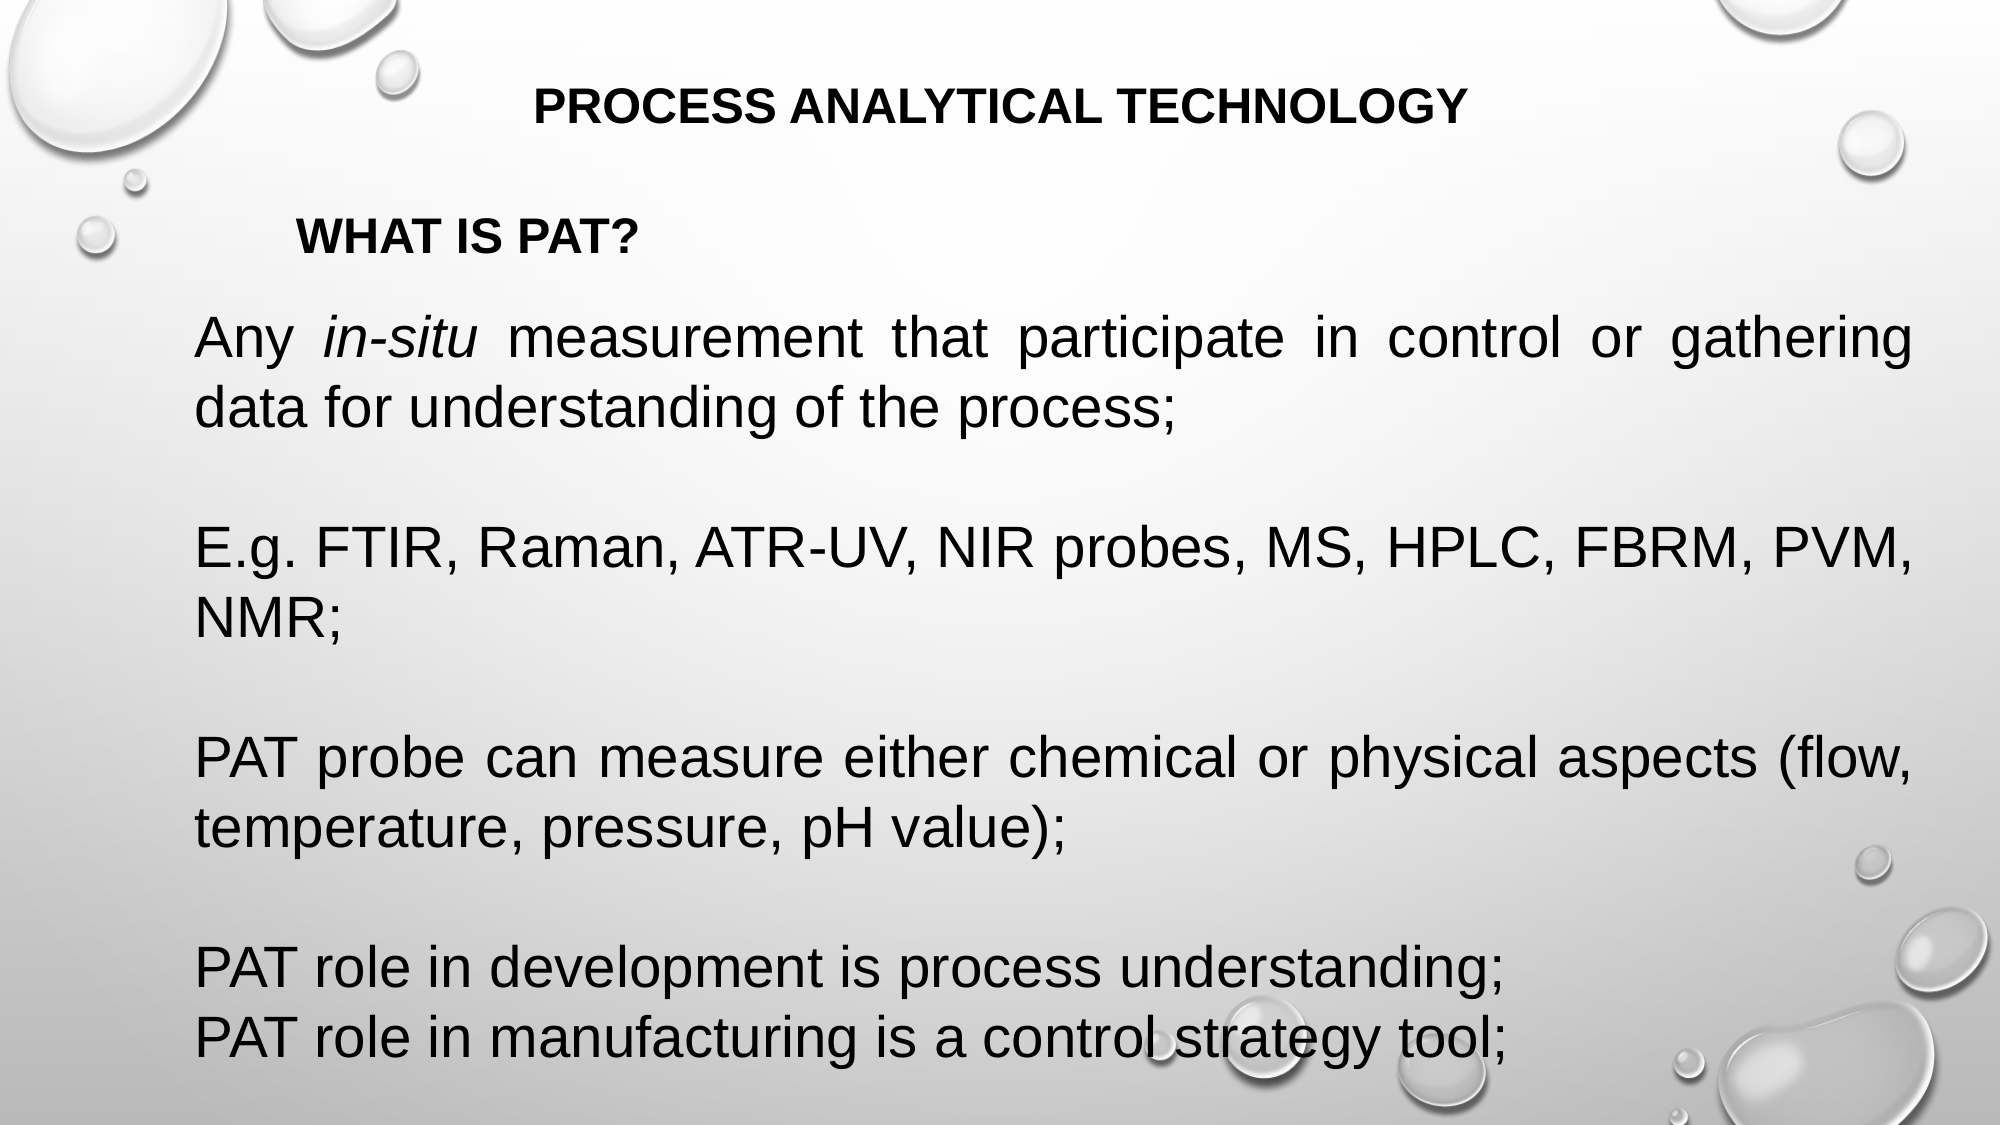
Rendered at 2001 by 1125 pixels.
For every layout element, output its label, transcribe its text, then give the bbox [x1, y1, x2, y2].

text_box PROCESS ANALYTICAL TECHNOLOGY [50, 65, 1952, 141]
text_box Any in-situ measurement that participate in control or gathering data for understanding of the process; E.g. FTIR, Raman, ATR-UV, NIR probes, MS, HPLC, FBRM, PVM, NMR; PAT probe can measure either chemical or physical aspects (flow, temperature, pressure, pH value); PAT role in development is process understanding; PAT role in manufacturing is a control strategy tool; [180, 292, 1931, 1077]
text_box WHAT IS PAT? [280, 195, 1477, 271]
picture [0, 0, 2000, 1125]
